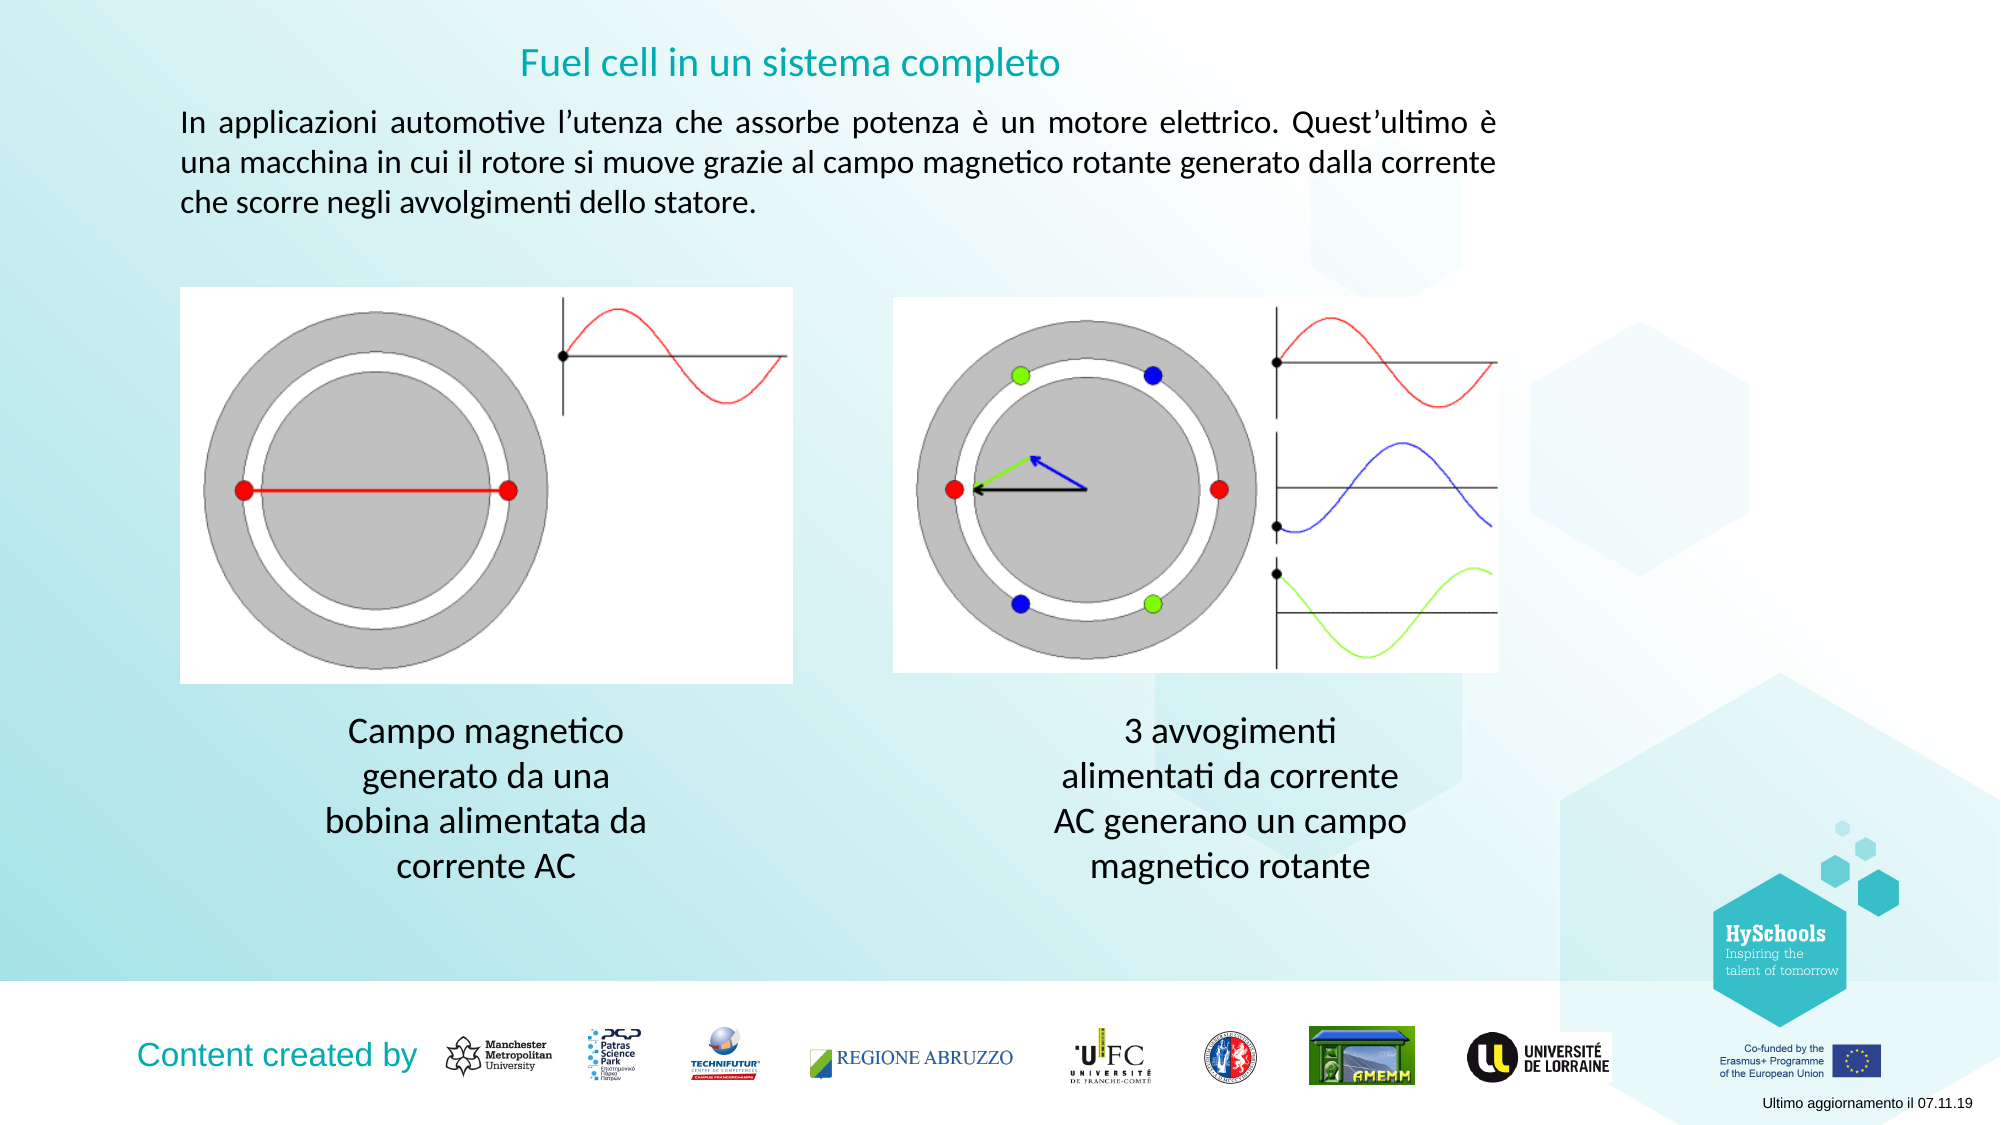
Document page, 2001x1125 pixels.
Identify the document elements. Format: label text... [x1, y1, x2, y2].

text_box In applicazioni automotive l’utenza che assorbe potenza è un motore elettrico. Quest’ultimo è una macchina in cui il rotore si muove grazie al campo magnetico rotante generato dalla corrente che scorre negli avvolgimenti dello statore. [165, 92, 1514, 228]
text_box Fuel cell in un sistema completo [492, 26, 1089, 92]
text_box 3 avvogimenti alimentati da corrente AC generano un campo magnetico rotante [1029, 698, 1432, 894]
picture [0, 0, 2000, 1125]
text_box Campo magnetico generato da una bobina alimentata da corrente AC [304, 698, 668, 894]
text_box Ultimo aggiornamento il 07.11.19 [1747, 1086, 1988, 1119]
